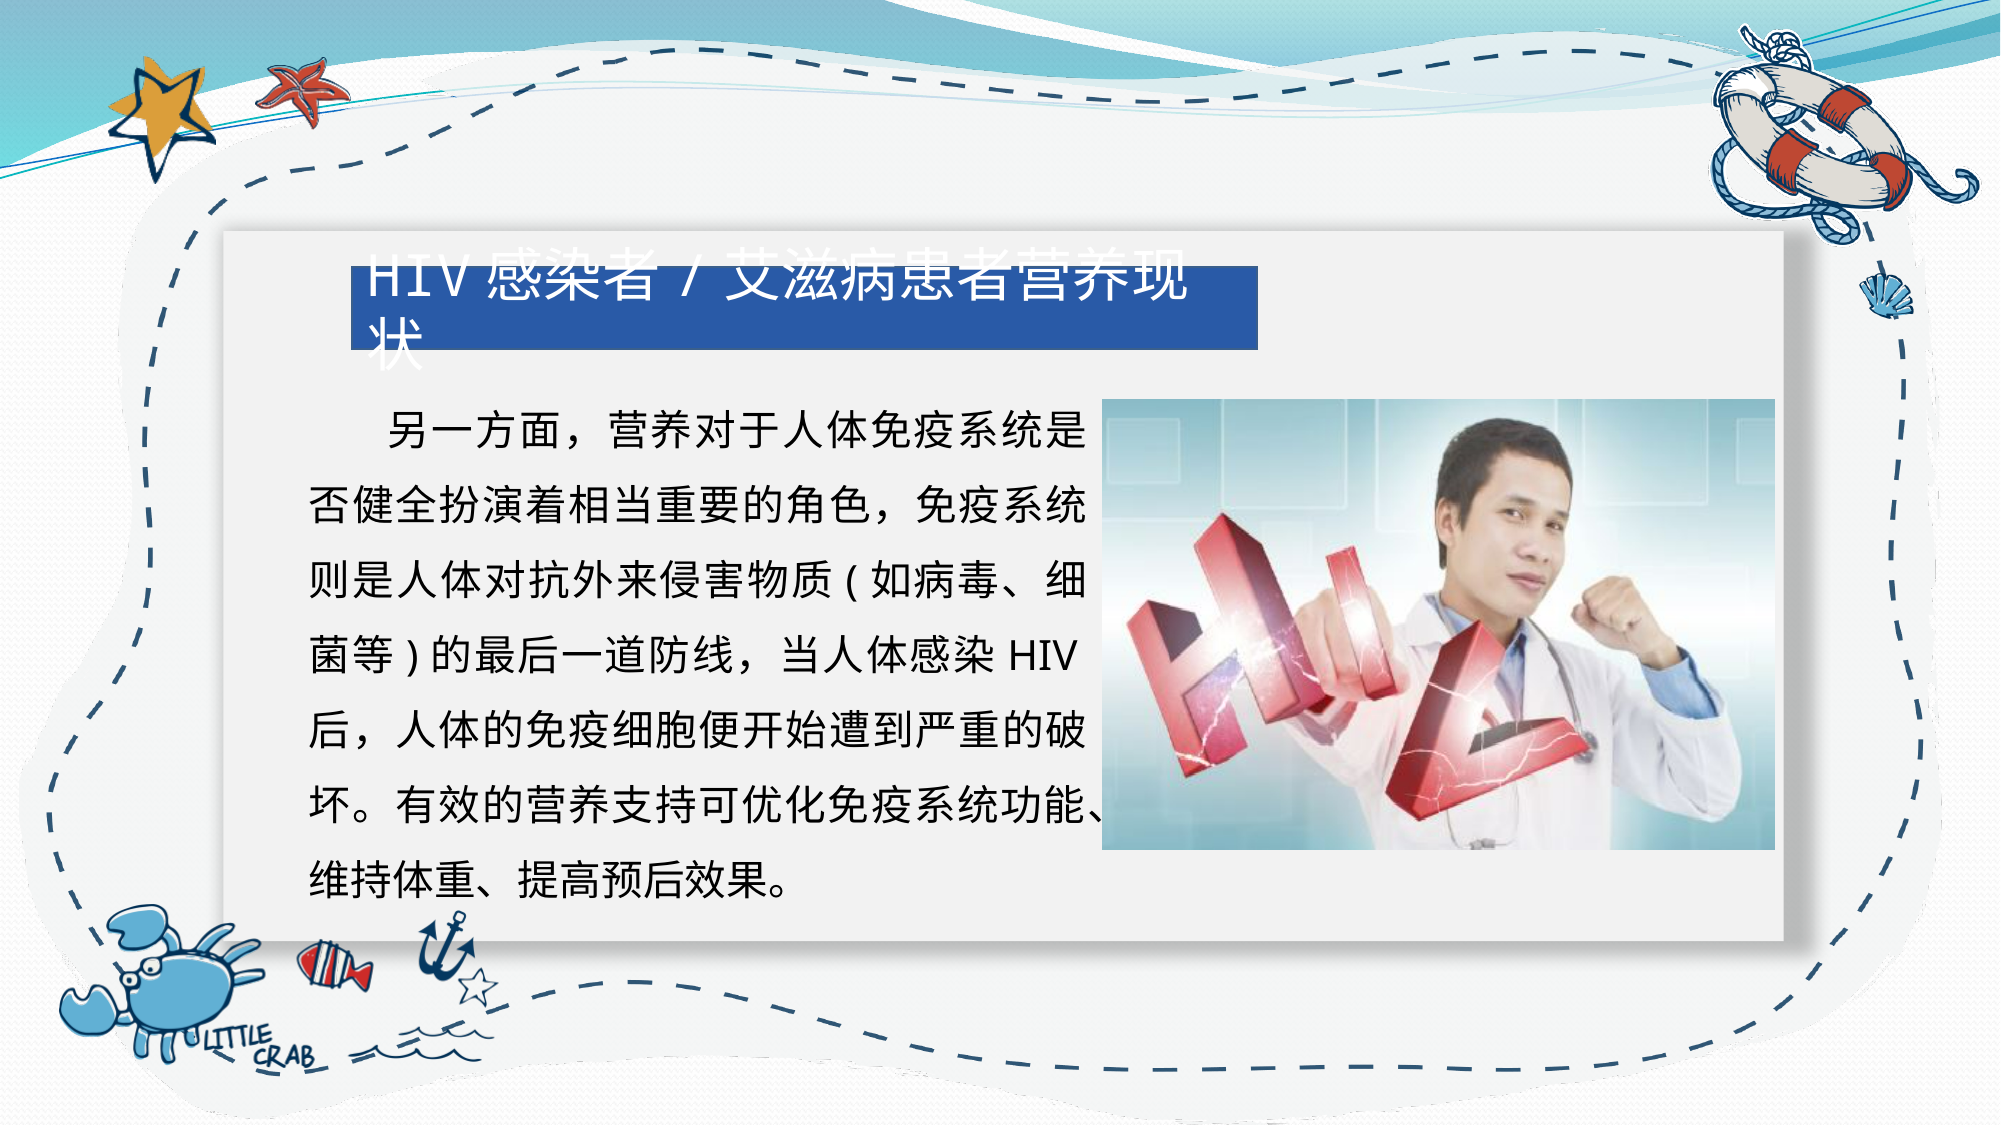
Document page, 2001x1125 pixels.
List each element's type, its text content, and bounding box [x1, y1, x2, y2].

picture [19, 23, 1982, 1125]
text_box HIV感染者/艾滋病患者营养现状 [351, 267, 1257, 349]
text_box 另一方面，营养对于人体免疫系统是否健全扮演着相当重要的角色，免疫系统则是人体对抗外来侵害物质(如病毒、细菌等)的最后一道防线，当人体感染HIV后，人体的免疫细胞便开始遭到严重的破坏。有效的营养支持可优化免疫系统功能、维持体重、提高预后效果。 [294, 296, 1103, 987]
